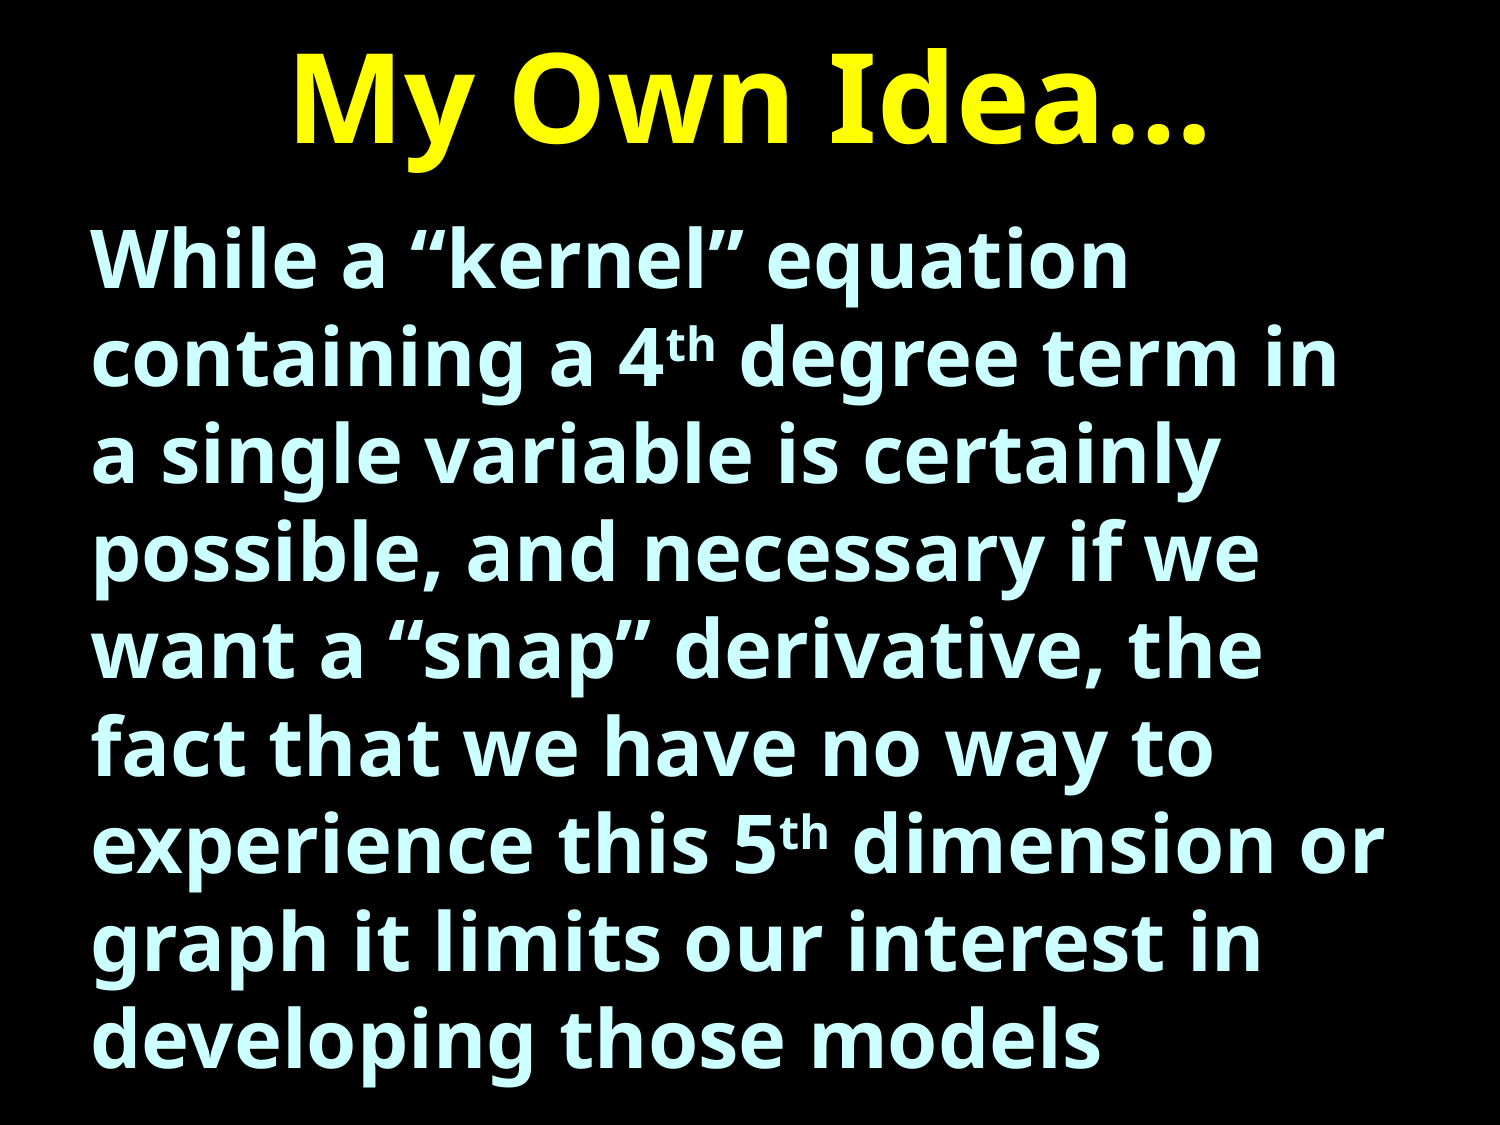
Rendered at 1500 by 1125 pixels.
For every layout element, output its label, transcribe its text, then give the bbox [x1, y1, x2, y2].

list While a “kernel” equation containing a 4th degree term in a single variable is certainly possible, and necessary if we want a “snap” derivative, the fact that we have no way to experience this 5th dimension or graph it limits our interest in developing those models [75, 200, 1425, 1125]
title My Own Idea… [0, 0, 1500, 188]
